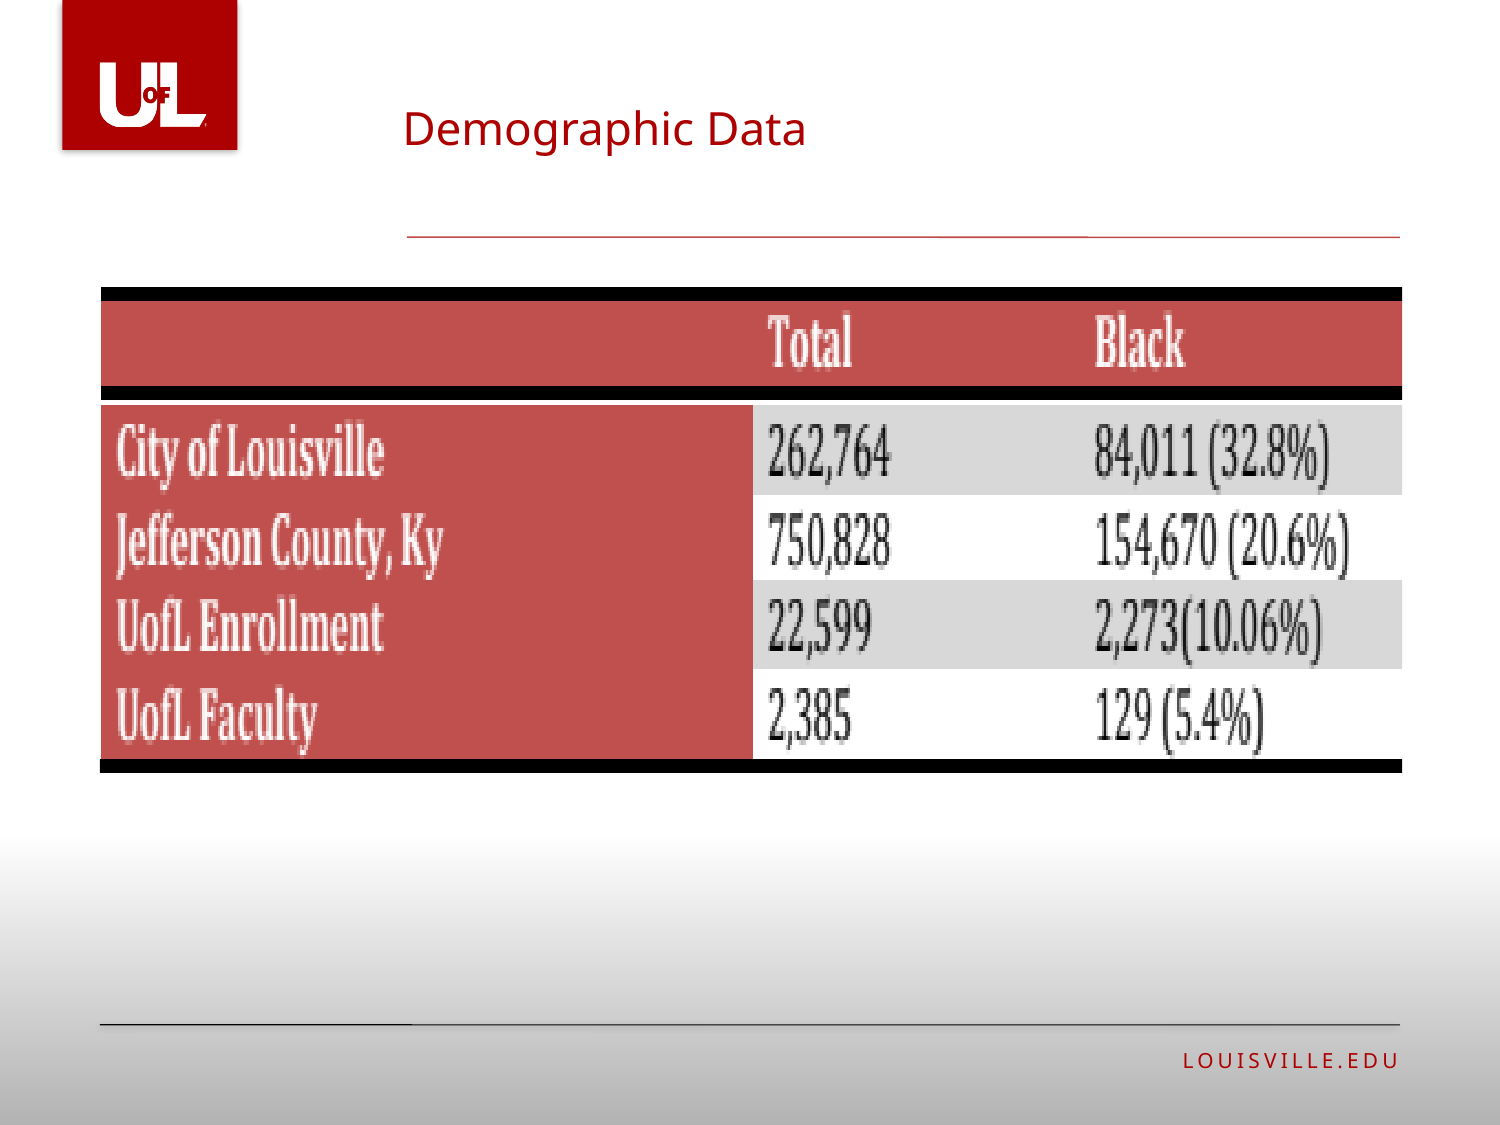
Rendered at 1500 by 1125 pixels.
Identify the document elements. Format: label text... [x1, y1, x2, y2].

list Demographic Data [387, 24, 1400, 163]
picture [99, 287, 1403, 851]
